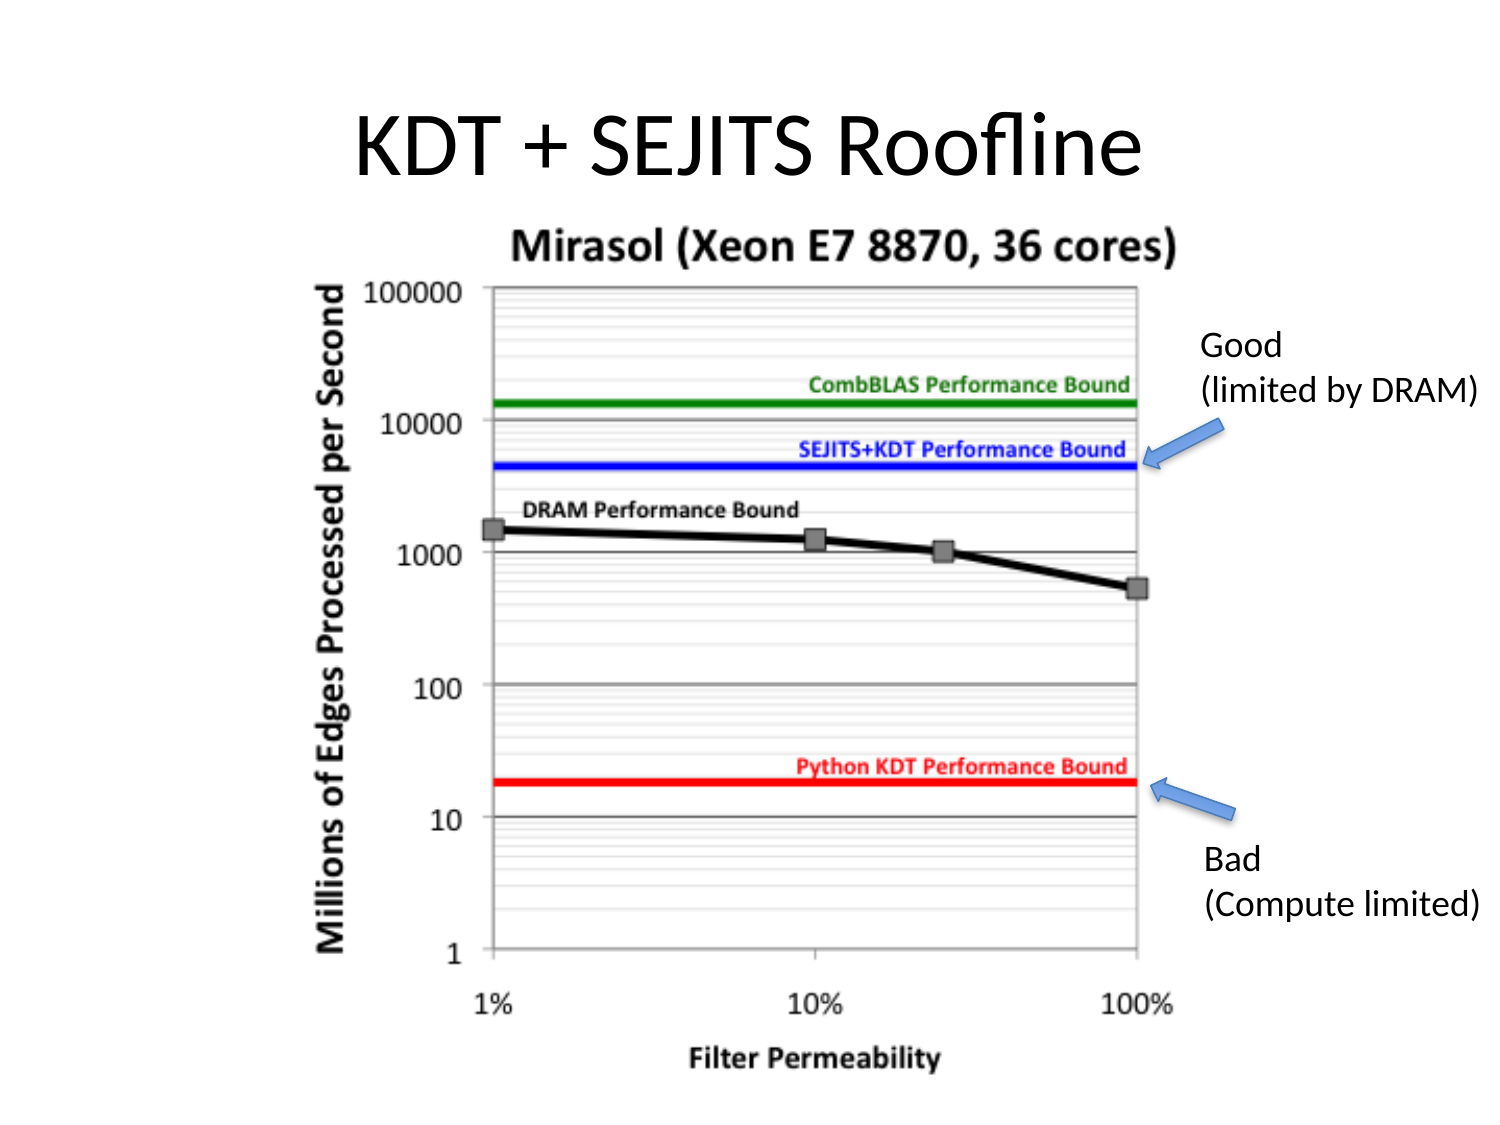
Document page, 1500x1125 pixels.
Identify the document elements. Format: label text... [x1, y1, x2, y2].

text_box [1191, 417, 1225, 447]
title KDT + SEJITS Roofline [75, 45, 1425, 233]
picture [287, 199, 1188, 1101]
text_box Bad (Compute limited) [1191, 826, 1497, 931]
text_box [1191, 792, 1237, 822]
text_box Good (limited by DRAM) [1191, 312, 1498, 418]
